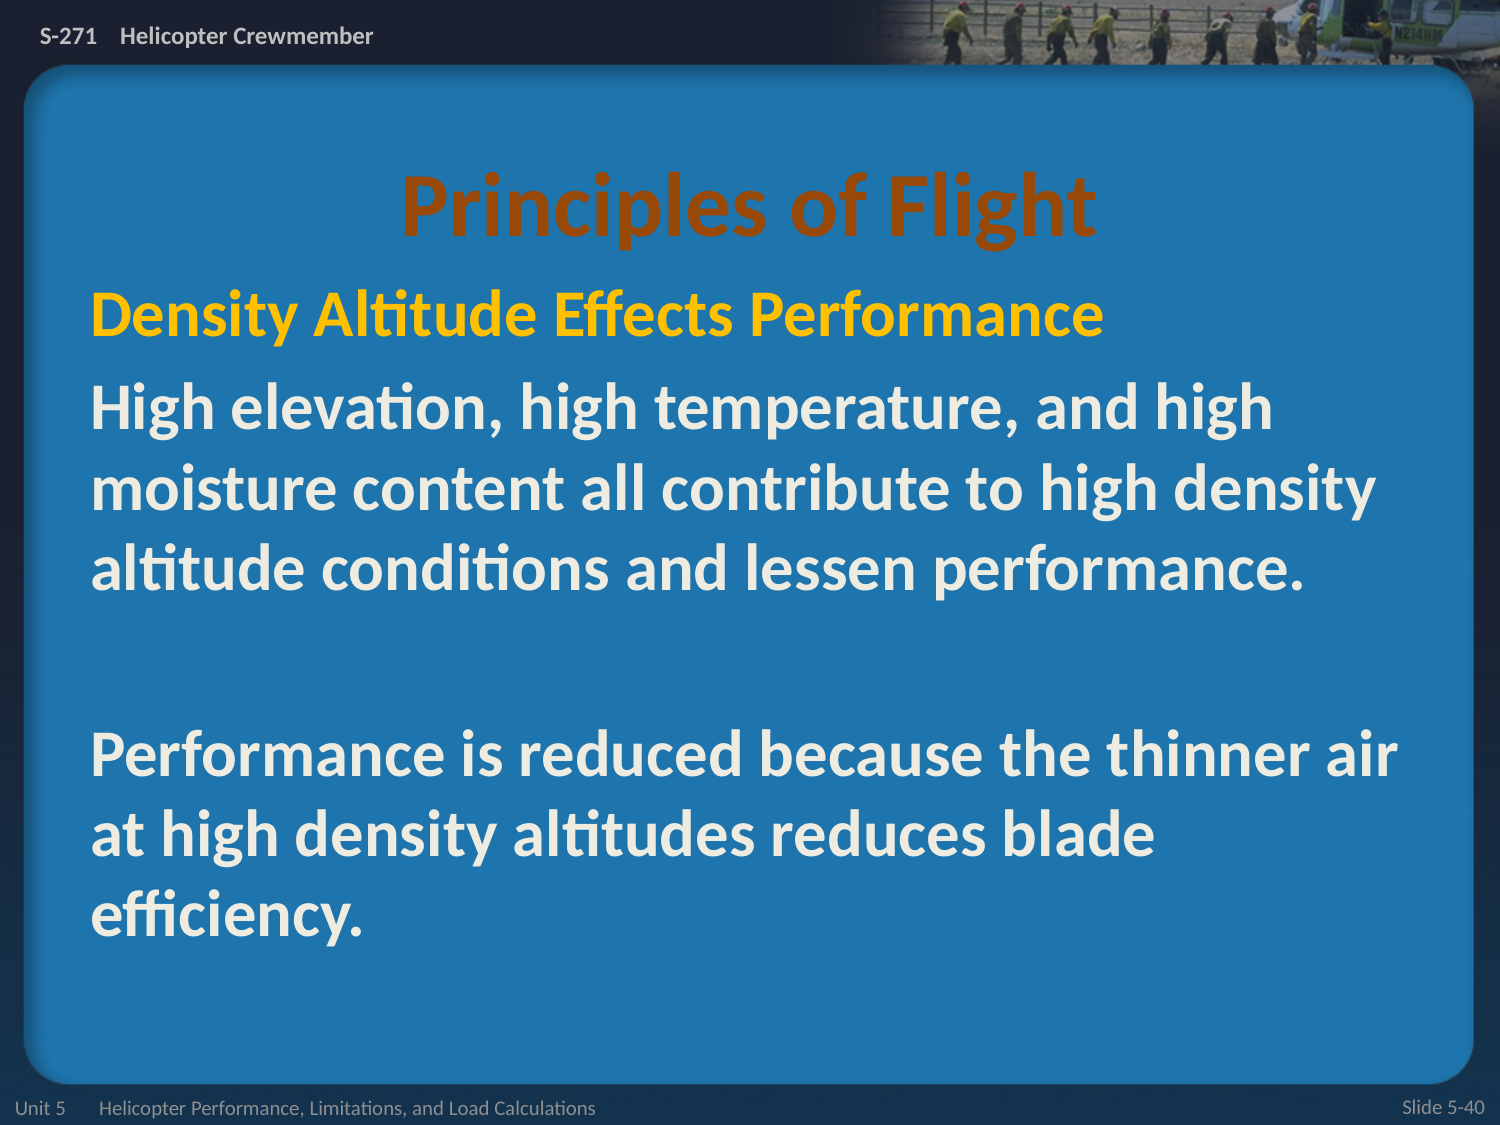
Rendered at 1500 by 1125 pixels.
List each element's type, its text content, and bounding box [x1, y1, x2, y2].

picture [0, 0, 1500, 1125]
list Density Altitude Effects Performance High elevation, high temperature, and high moisture content all contribute to high density altitude conditions and lessen performance. Performance is reduced because the thinner air at high density altitudes reduces blade efficiency. [75, 262, 1425, 1050]
footer Unit 5 Helicopter Performance, Limitations, and Load Calculations [0, 1087, 700, 1125]
title Principles of Flight [75, 45, 1425, 262]
slide_number Slide 5-40 [1137, 1087, 1500, 1125]
